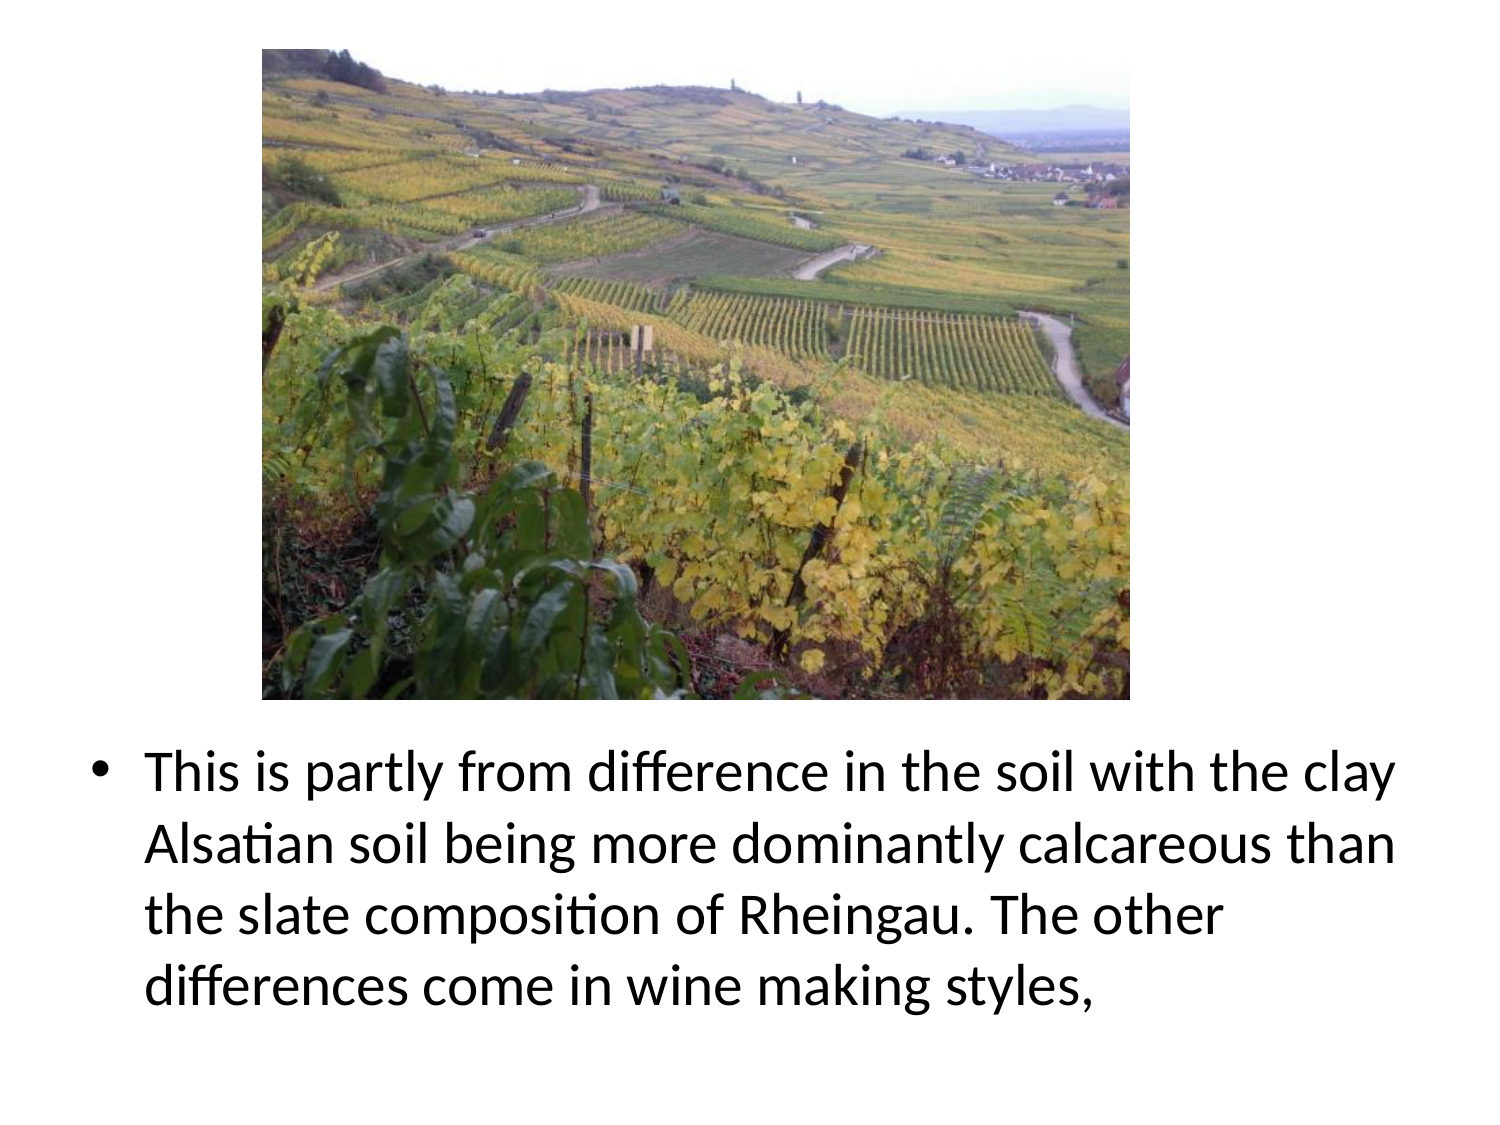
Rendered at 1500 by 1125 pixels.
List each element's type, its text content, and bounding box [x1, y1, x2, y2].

picture [262, 49, 1130, 701]
list This is partly from difference in the soil with the clay Alsatian soil being more dominantly calcareous than the slate composition of Rheingau. The other differences come in wine making styles, [75, 725, 1425, 1063]
